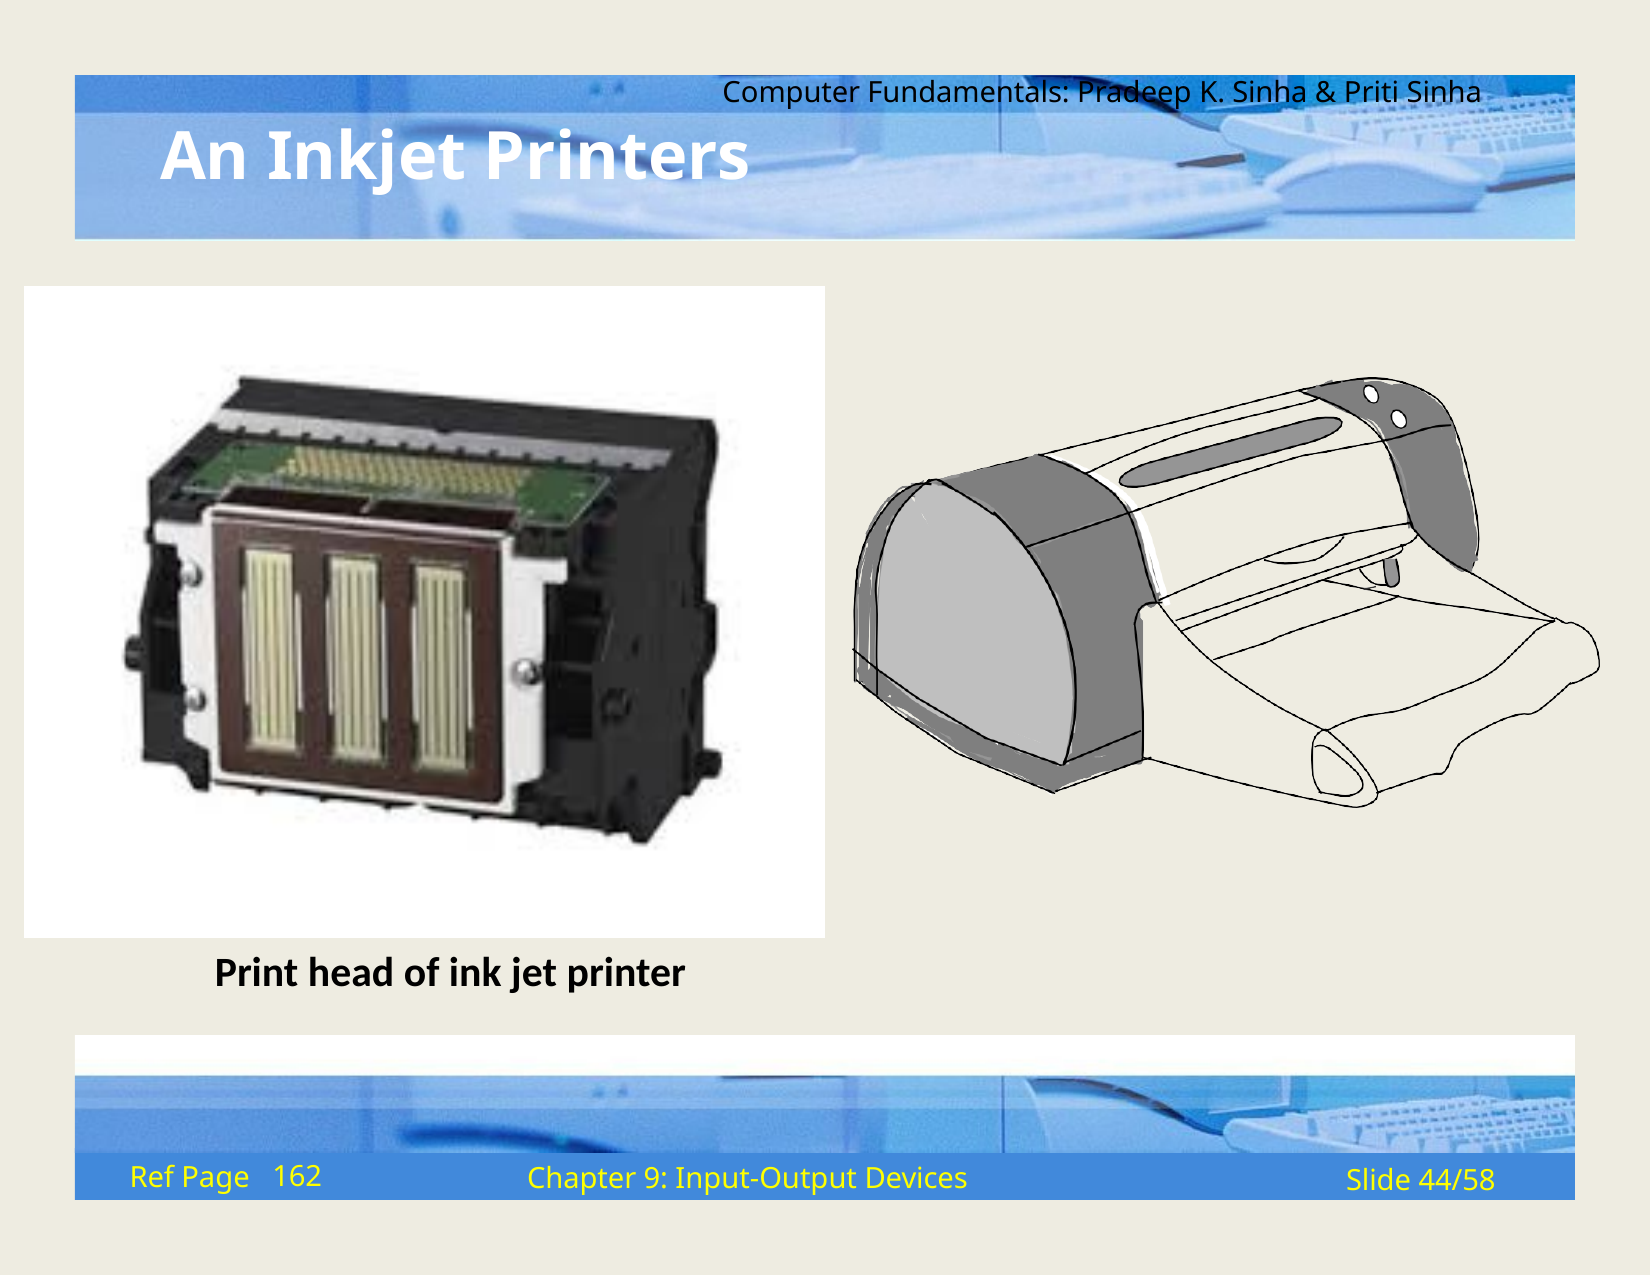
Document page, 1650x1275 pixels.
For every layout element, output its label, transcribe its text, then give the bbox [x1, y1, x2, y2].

picture [24, 286, 826, 938]
text_box Print head of ink jet printer [200, 946, 775, 1003]
picture [74, 75, 1575, 241]
text_box Computer Fundamentals: Pradeep K. Sinha & Priti Sinha [720, 71, 1554, 109]
footer Chapter 9: Input-Output Devices [524, 1157, 1013, 1275]
slide_number Ref Page [127, 1156, 260, 1275]
text_box [851, 377, 1600, 808]
text_box [74, 1035, 1575, 1153]
text_box [74, 1153, 1575, 1200]
text_box 162 [270, 1155, 330, 1193]
title An Inkjet Printers [158, 110, 838, 326]
slide_number Slide 44/58 [1343, 1159, 1517, 1275]
